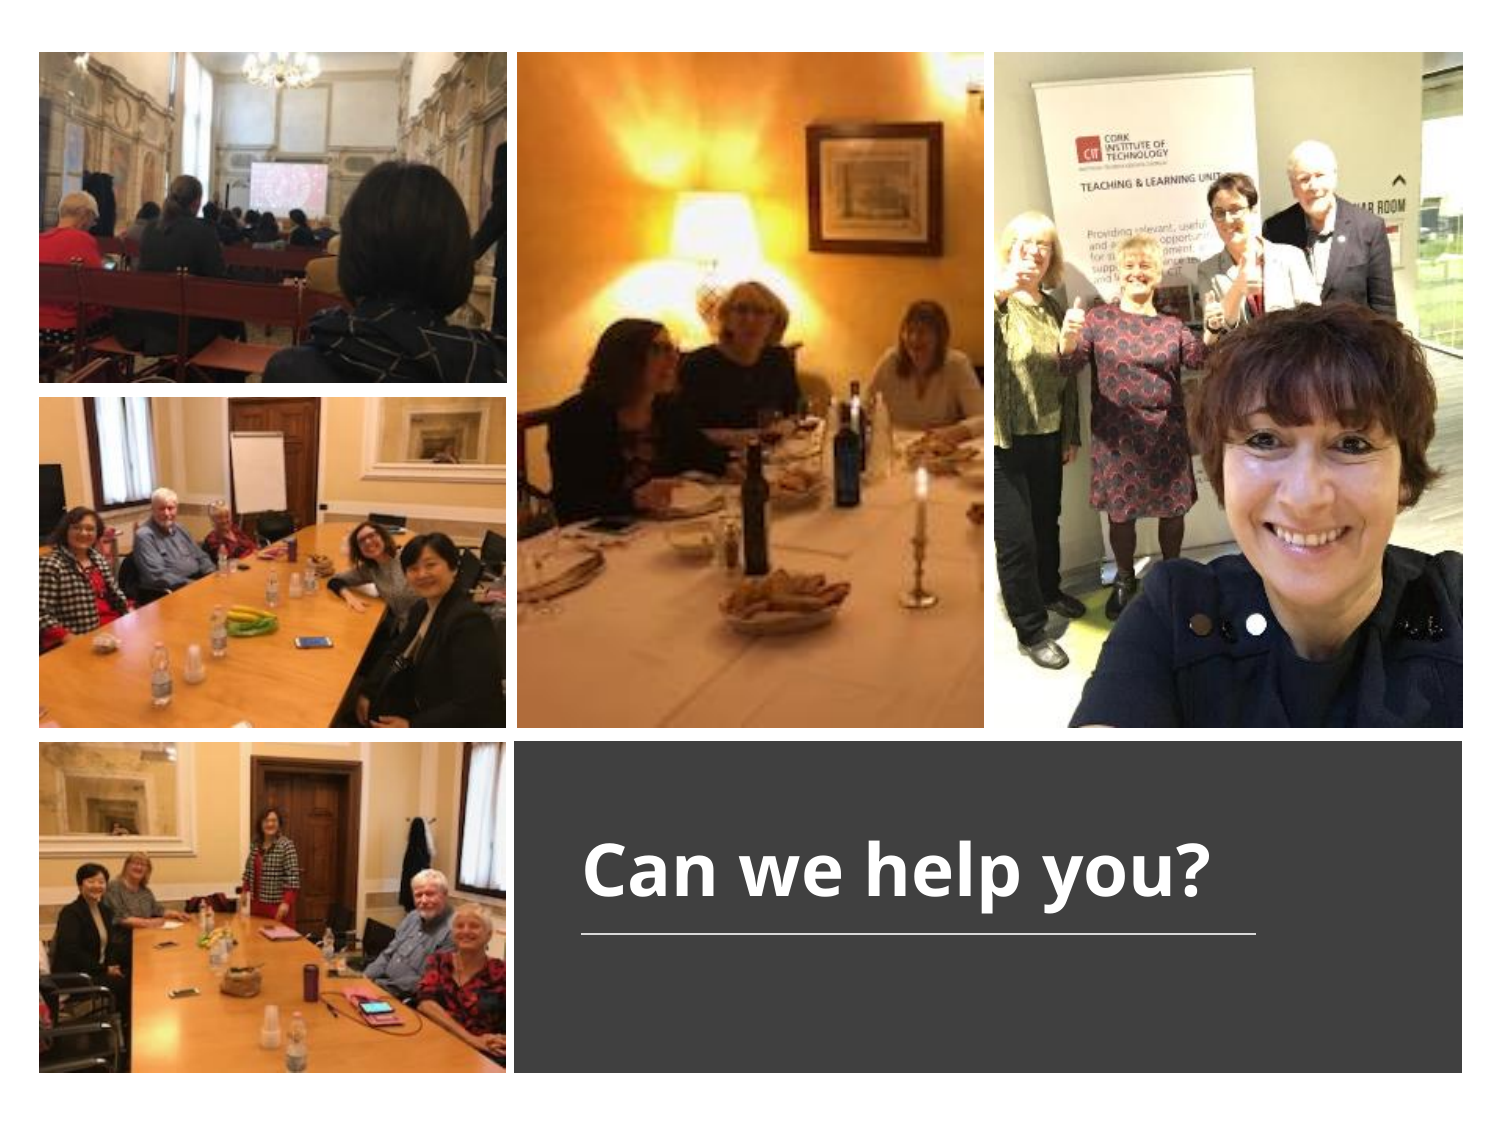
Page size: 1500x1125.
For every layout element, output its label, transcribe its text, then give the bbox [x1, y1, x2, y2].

title Can we help you? [566, 777, 1407, 920]
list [516, 52, 984, 728]
text_box [523, 750, 1453, 1064]
picture [39, 742, 506, 1073]
picture [39, 52, 507, 383]
picture [39, 397, 506, 728]
picture [994, 52, 1463, 728]
